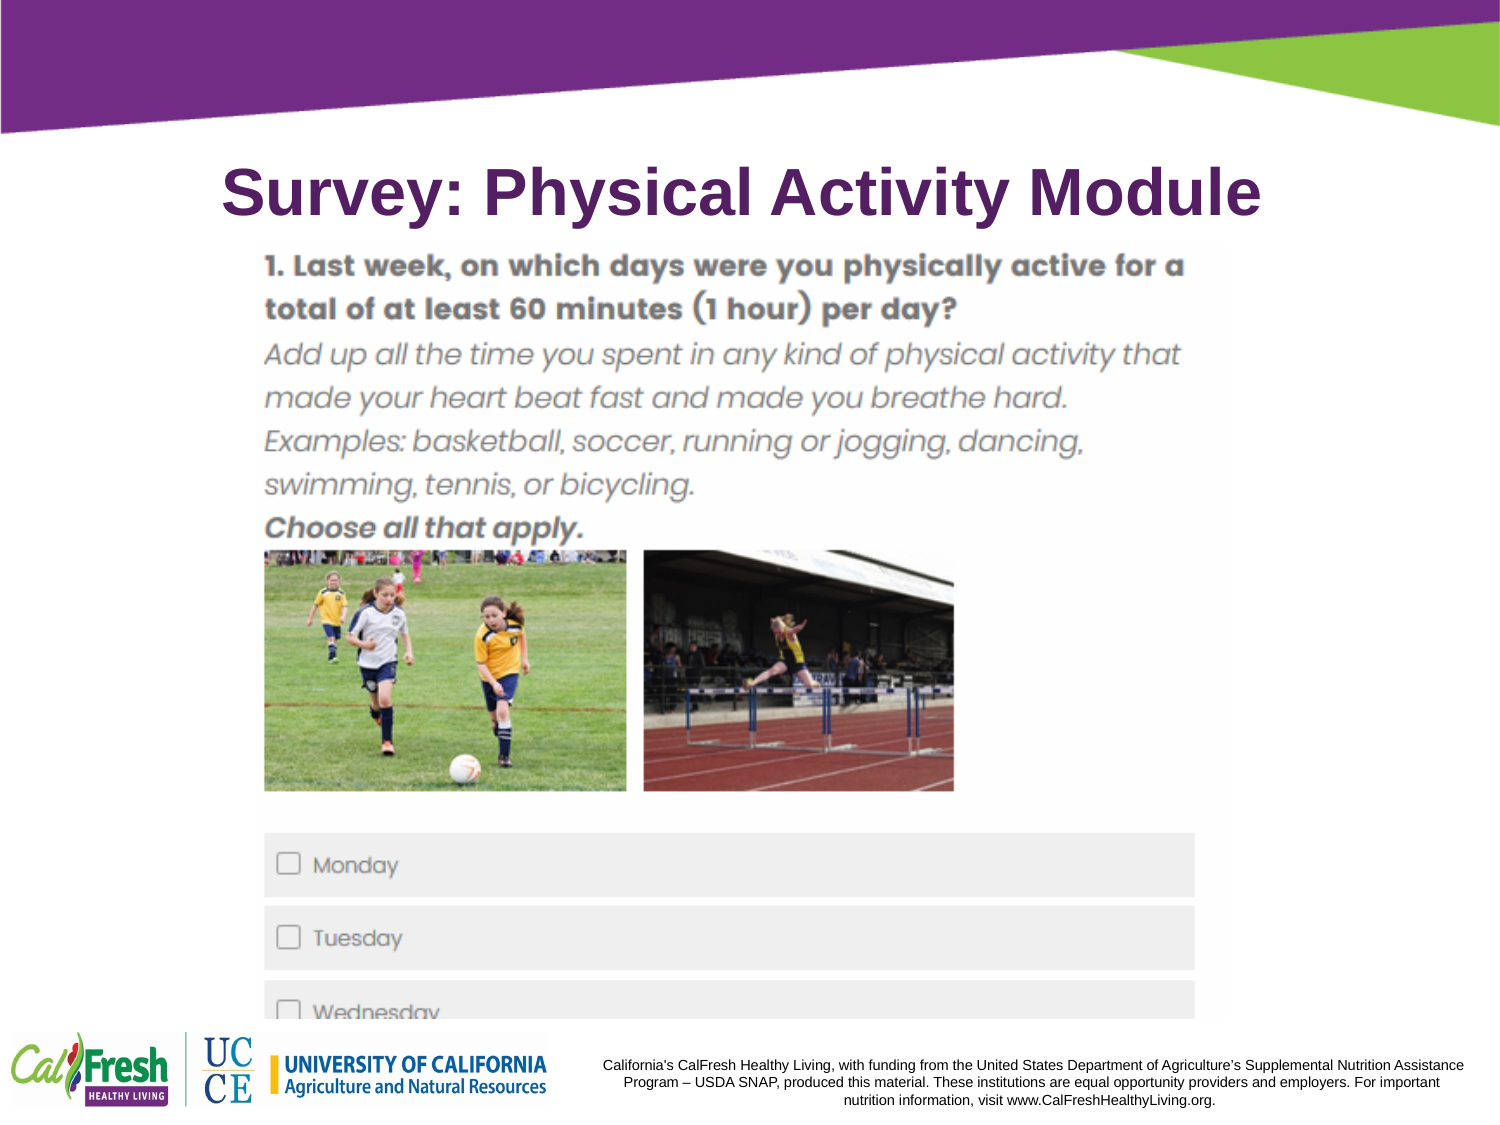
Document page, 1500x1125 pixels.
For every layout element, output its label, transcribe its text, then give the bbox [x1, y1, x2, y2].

title Survey: Physical Activity Module [95, 85, 1389, 303]
picture [0, 0, 1500, 1125]
